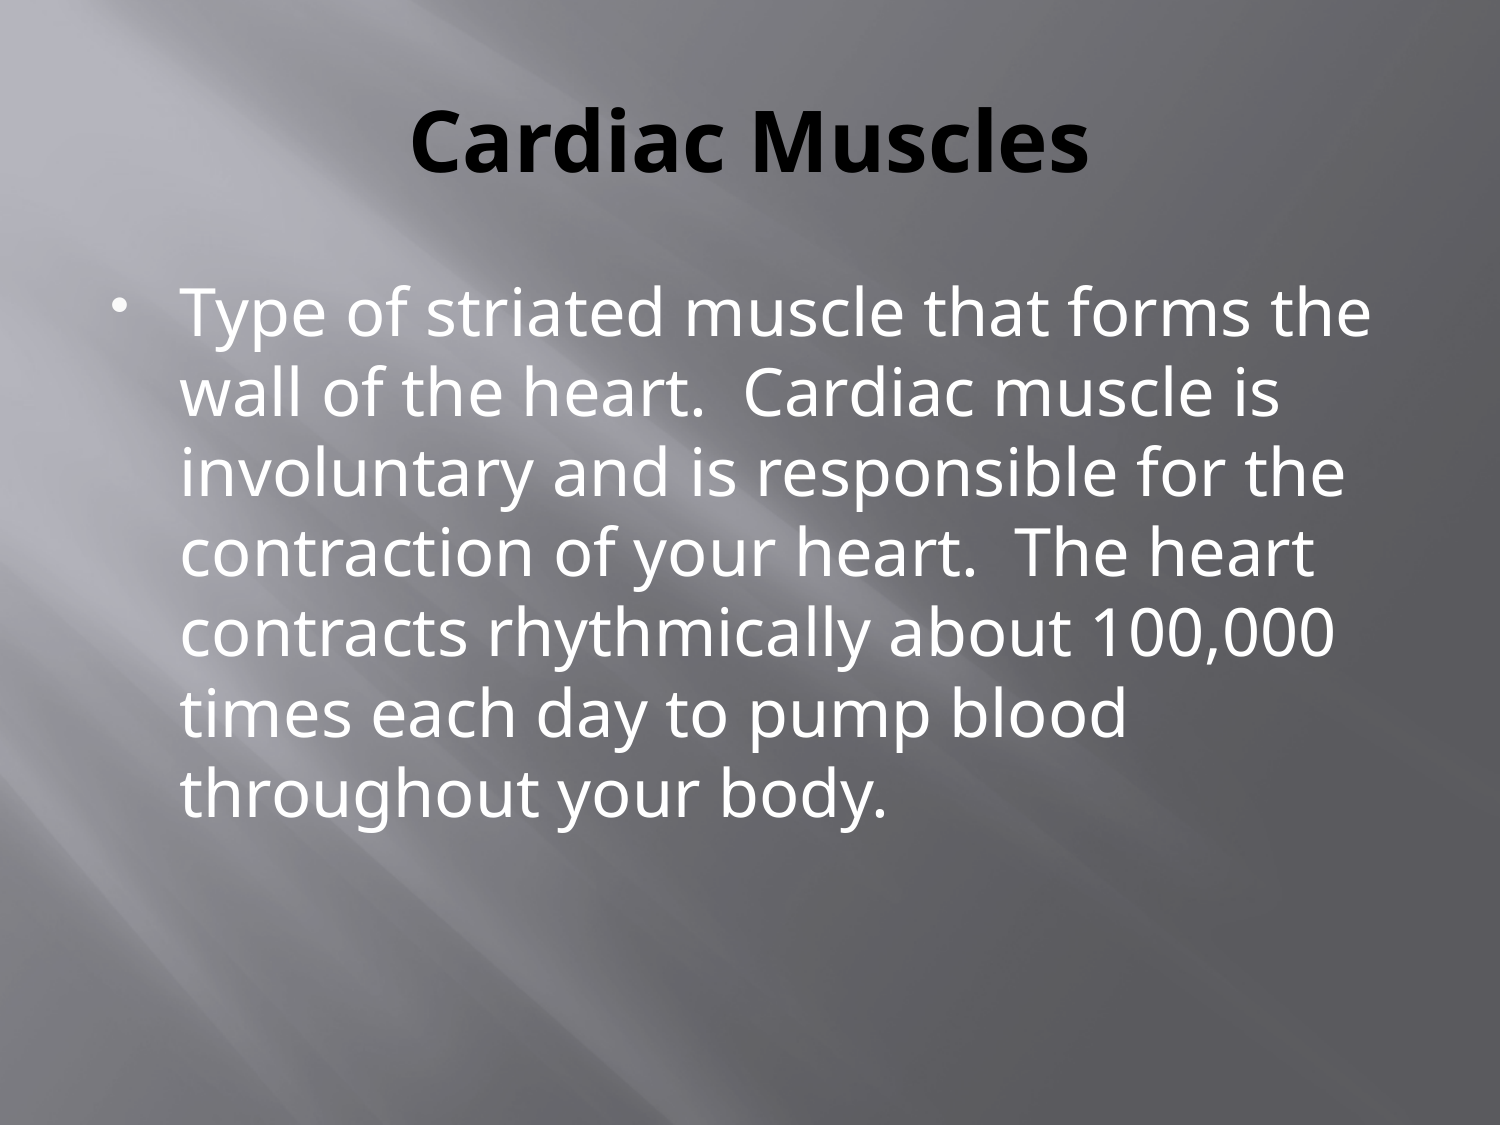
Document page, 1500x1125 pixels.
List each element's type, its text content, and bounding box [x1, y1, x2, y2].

list Type of striated muscle that forms the wall of the heart. Cardiac muscle is involuntary and is responsible for the contraction of your heart. The heart contracts rhythmically about 100,000 times each day to pump blood throughout your body. [75, 262, 1425, 1035]
title Cardiac Muscles [75, 45, 1425, 233]
